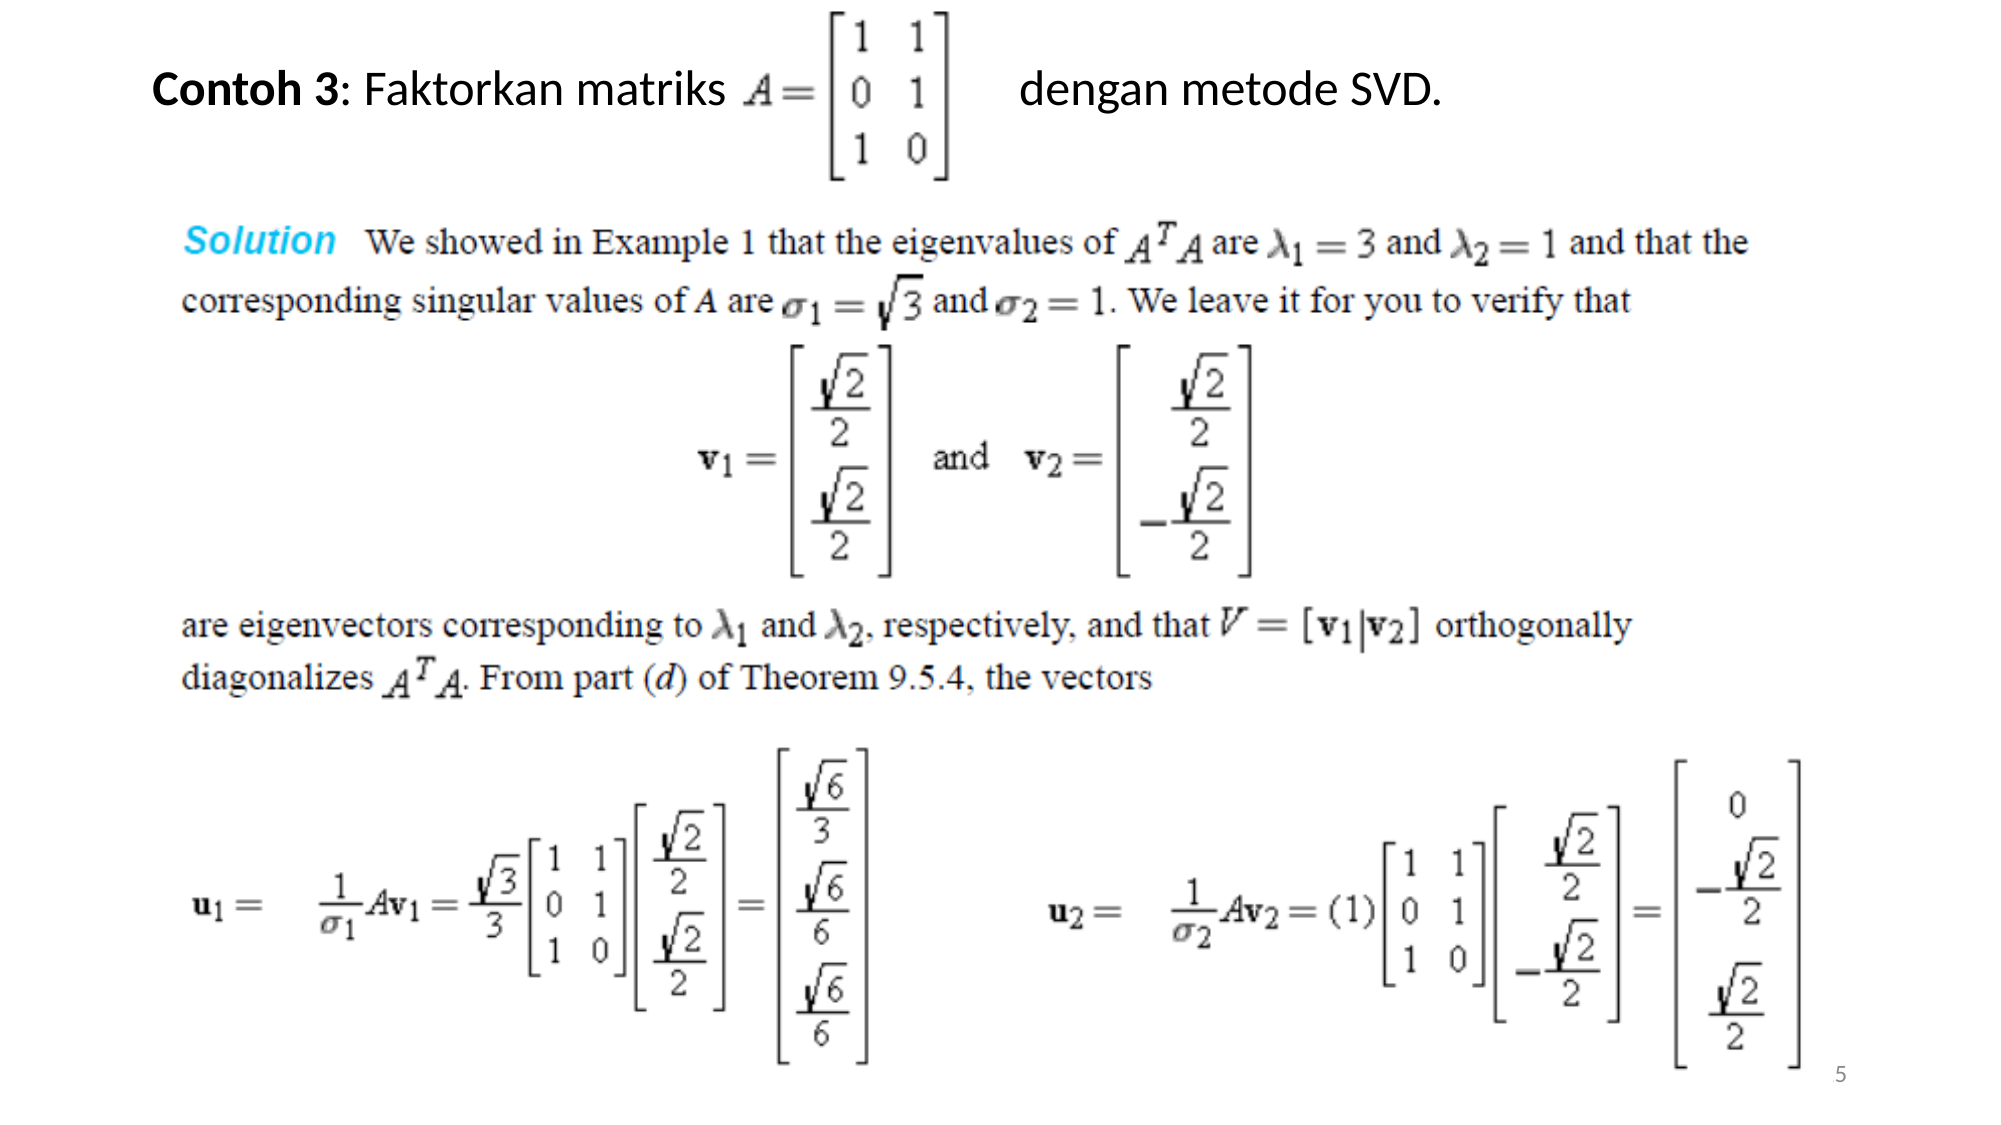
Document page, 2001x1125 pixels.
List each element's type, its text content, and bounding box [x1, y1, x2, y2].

slide_number 25 [1412, 1042, 1863, 1103]
list Contoh 3: Faktorkan matriks dengan metode SVD. [137, 54, 1863, 990]
picture [151, 741, 885, 1075]
picture [151, 0, 1775, 716]
picture [992, 750, 1833, 1084]
